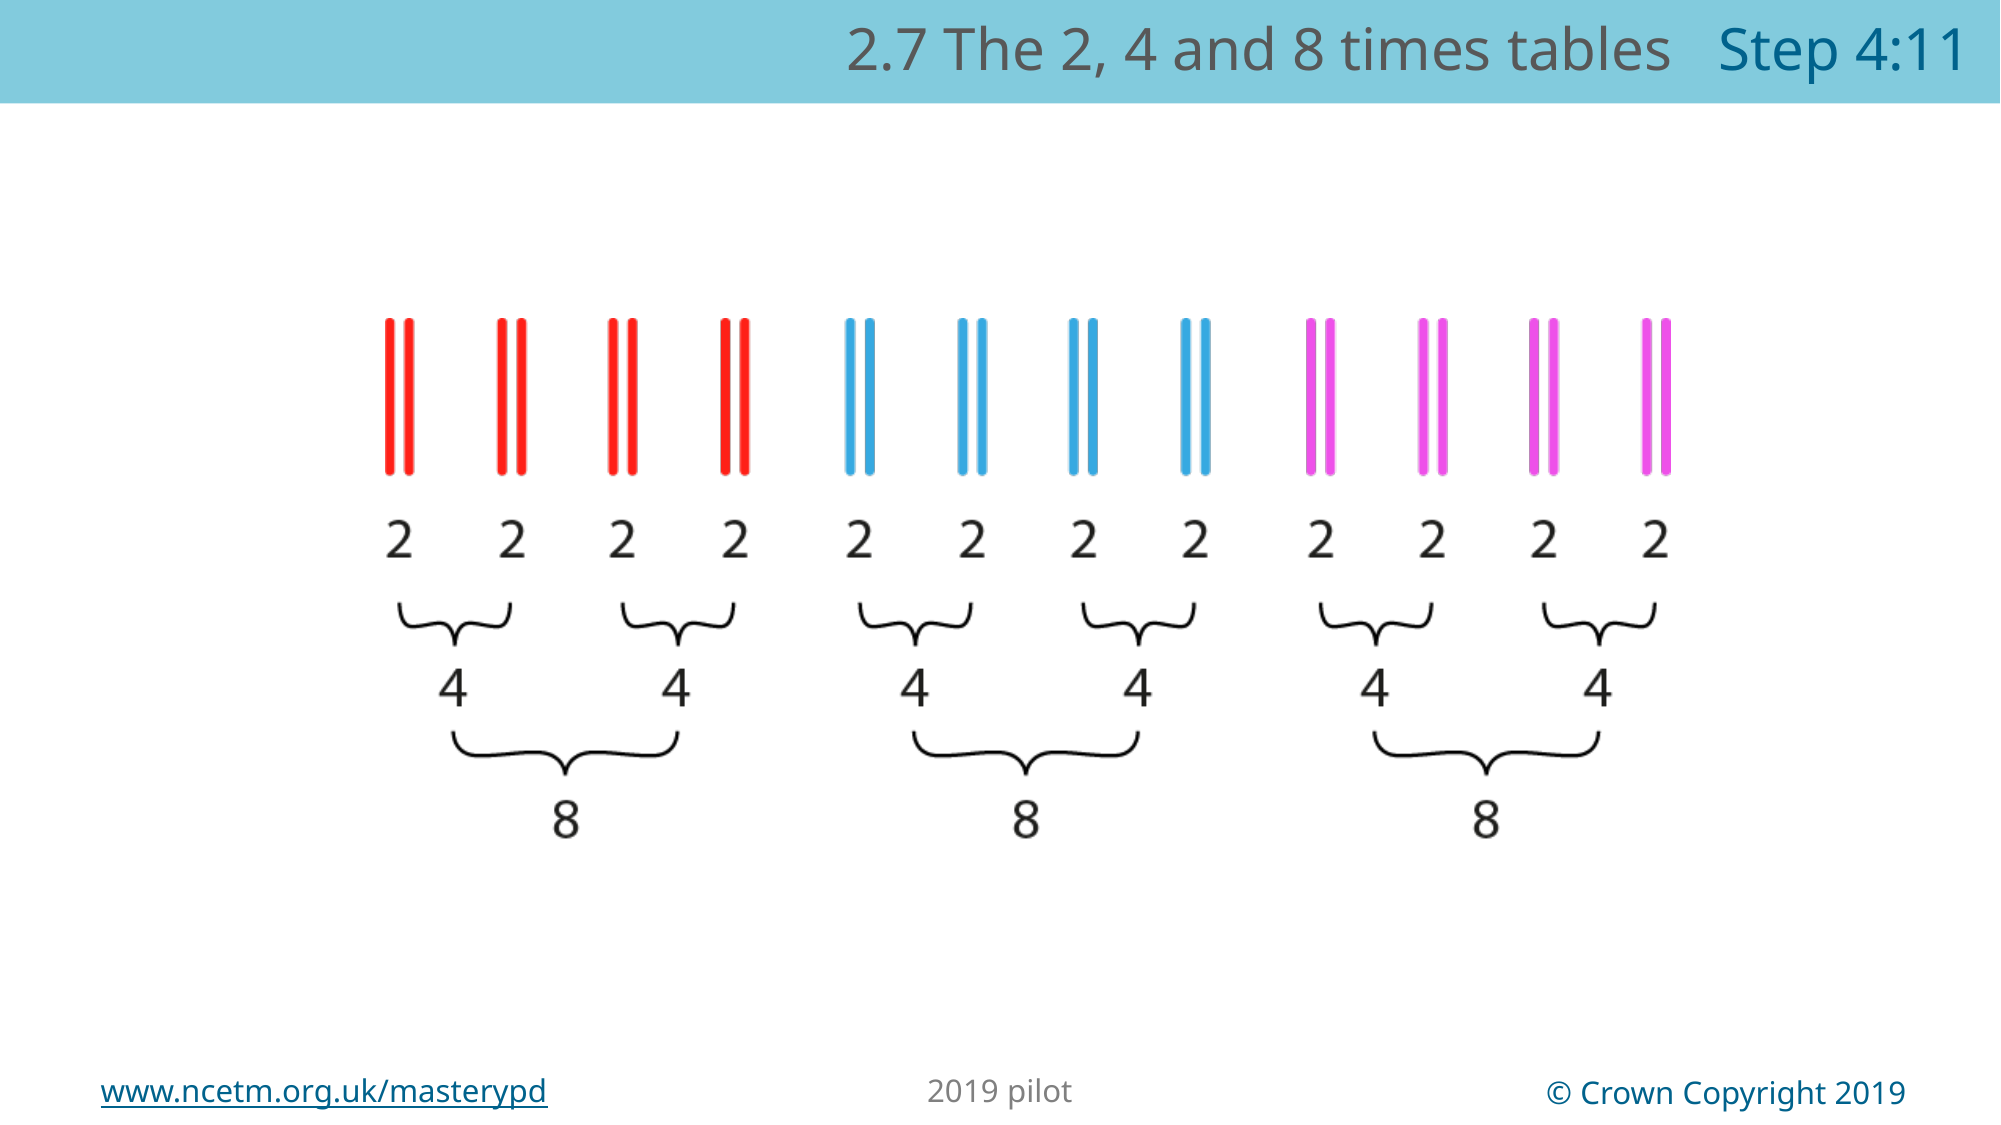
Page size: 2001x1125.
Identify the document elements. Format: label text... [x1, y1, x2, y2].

picture [385, 318, 1671, 492]
list 2.7 The 2, 4 and 8 times tables Step 4:11 [0, 0, 2000, 104]
picture [385, 503, 1671, 575]
picture [385, 727, 1671, 858]
picture [385, 586, 1671, 716]
